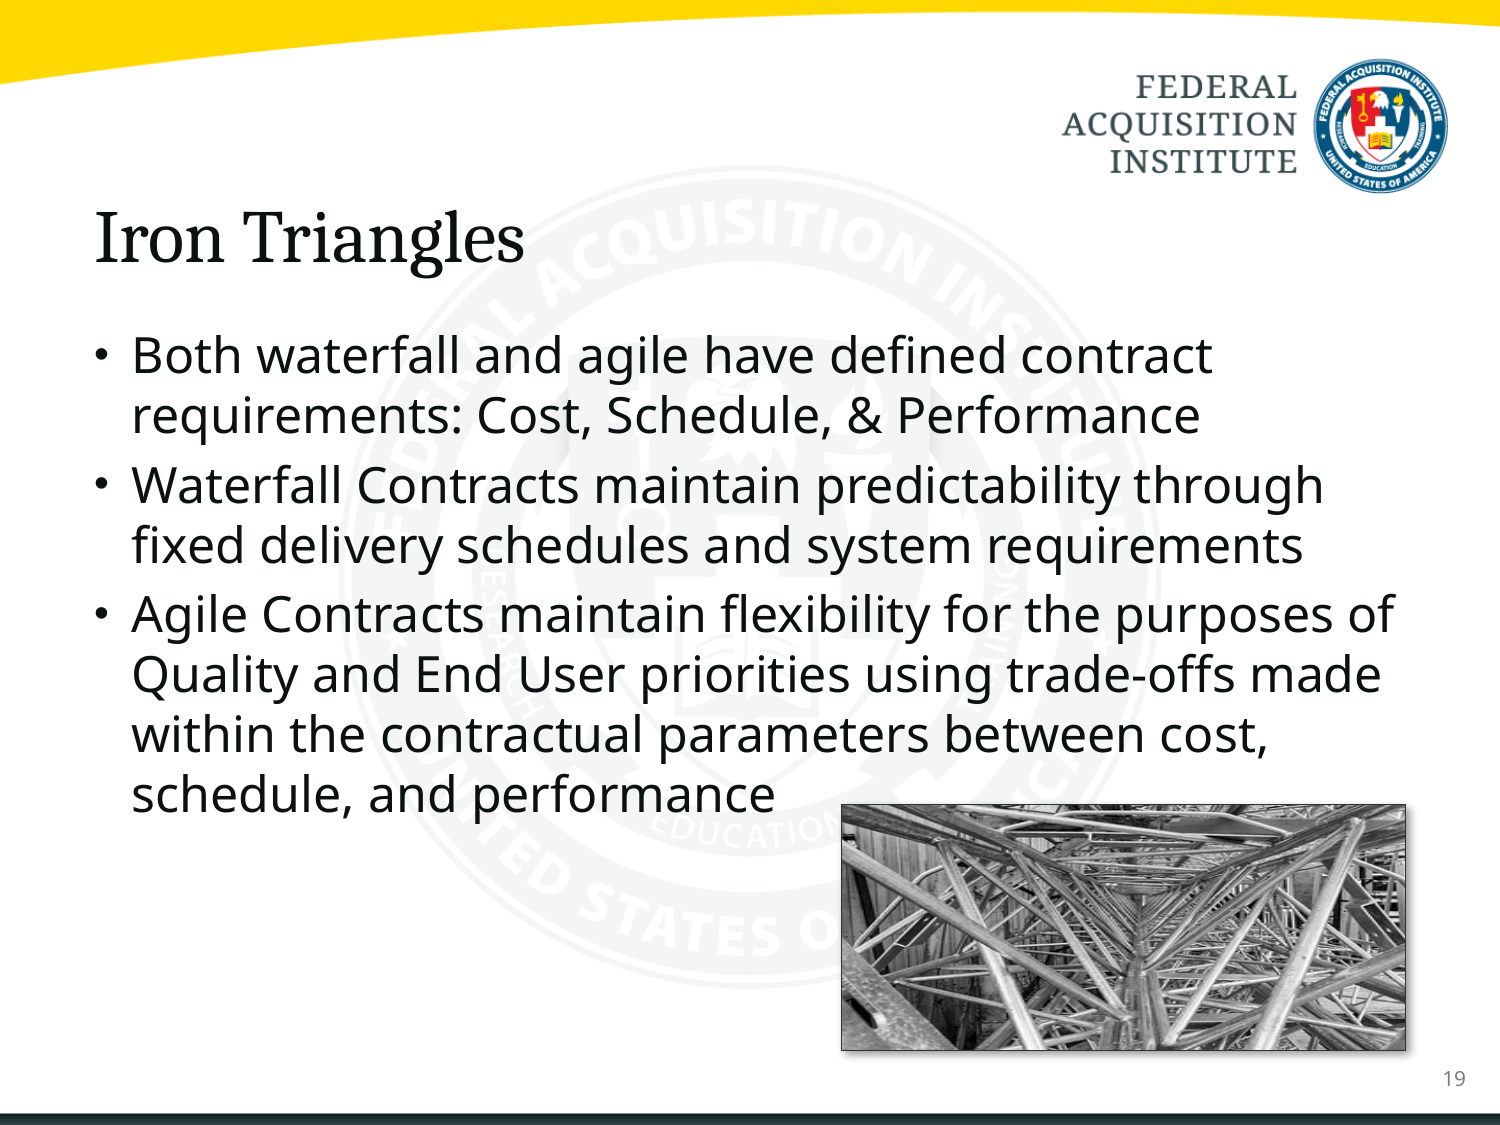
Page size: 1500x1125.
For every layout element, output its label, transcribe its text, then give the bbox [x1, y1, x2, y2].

slide_number 19 [1406, 1047, 1500, 1114]
title Iron Triangles [94, 187, 1406, 288]
text_box Both waterfall and agile have defined contract requirements: Cost, Schedule, & Performance Waterfall Contracts maintain predictability through fixed delivery schedules and system requirements Agile Contracts maintain flexibility for the purposes of Quality and End User priorities using trade-offs made within the contractual parameters between cost, schedule, and performance [94, 323, 1406, 1074]
picture [0, 0, 1500, 1125]
